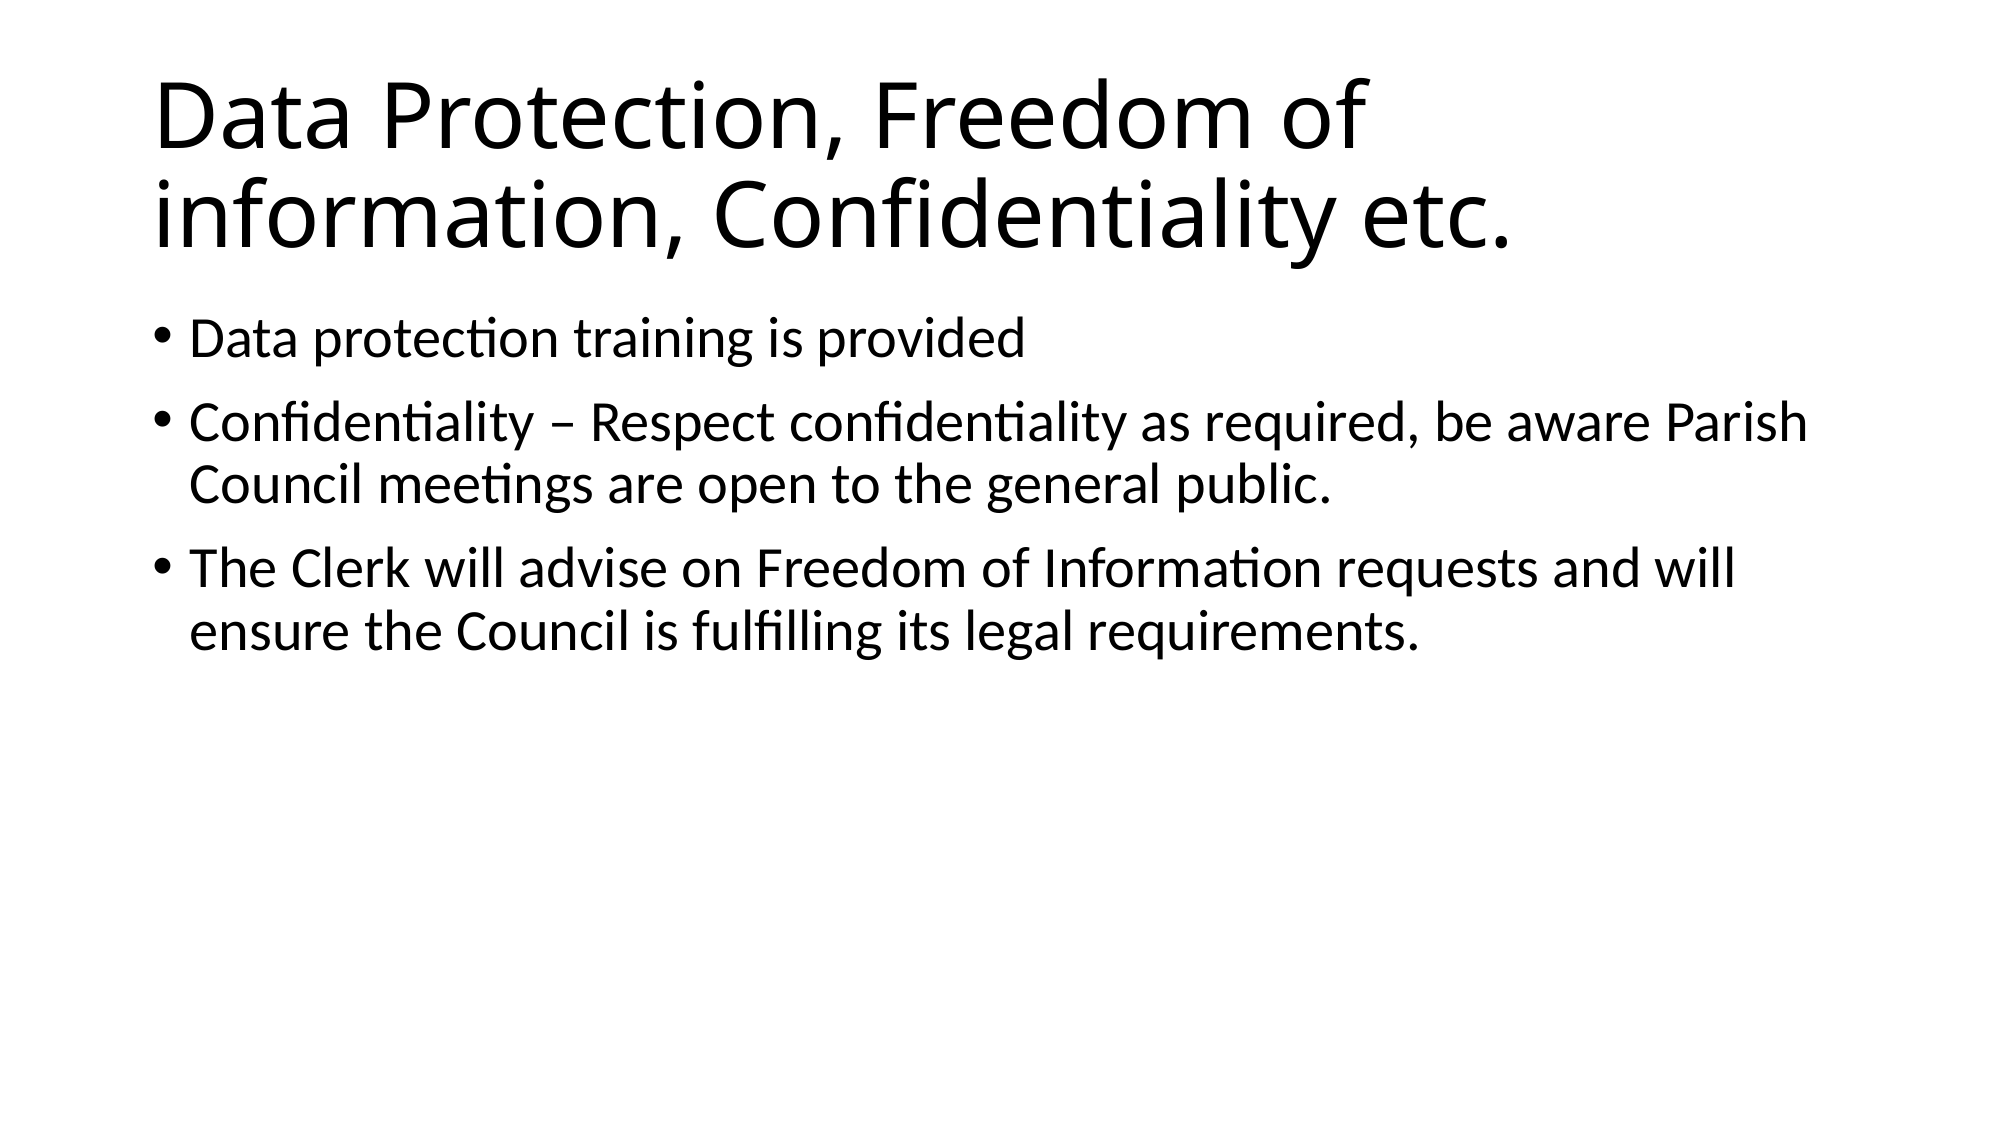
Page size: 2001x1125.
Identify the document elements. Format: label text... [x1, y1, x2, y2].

title Data Protection, Freedom of information, Confidentiality etc. [137, 59, 1863, 278]
list Data protection training is provided Confidentiality – Respect confidentiality as required, be aware Parish Council meetings are open to the general public. The Clerk will advise on Freedom of Information requests and will ensure the Council is fulfilling its legal requirements. [137, 299, 1863, 1014]
